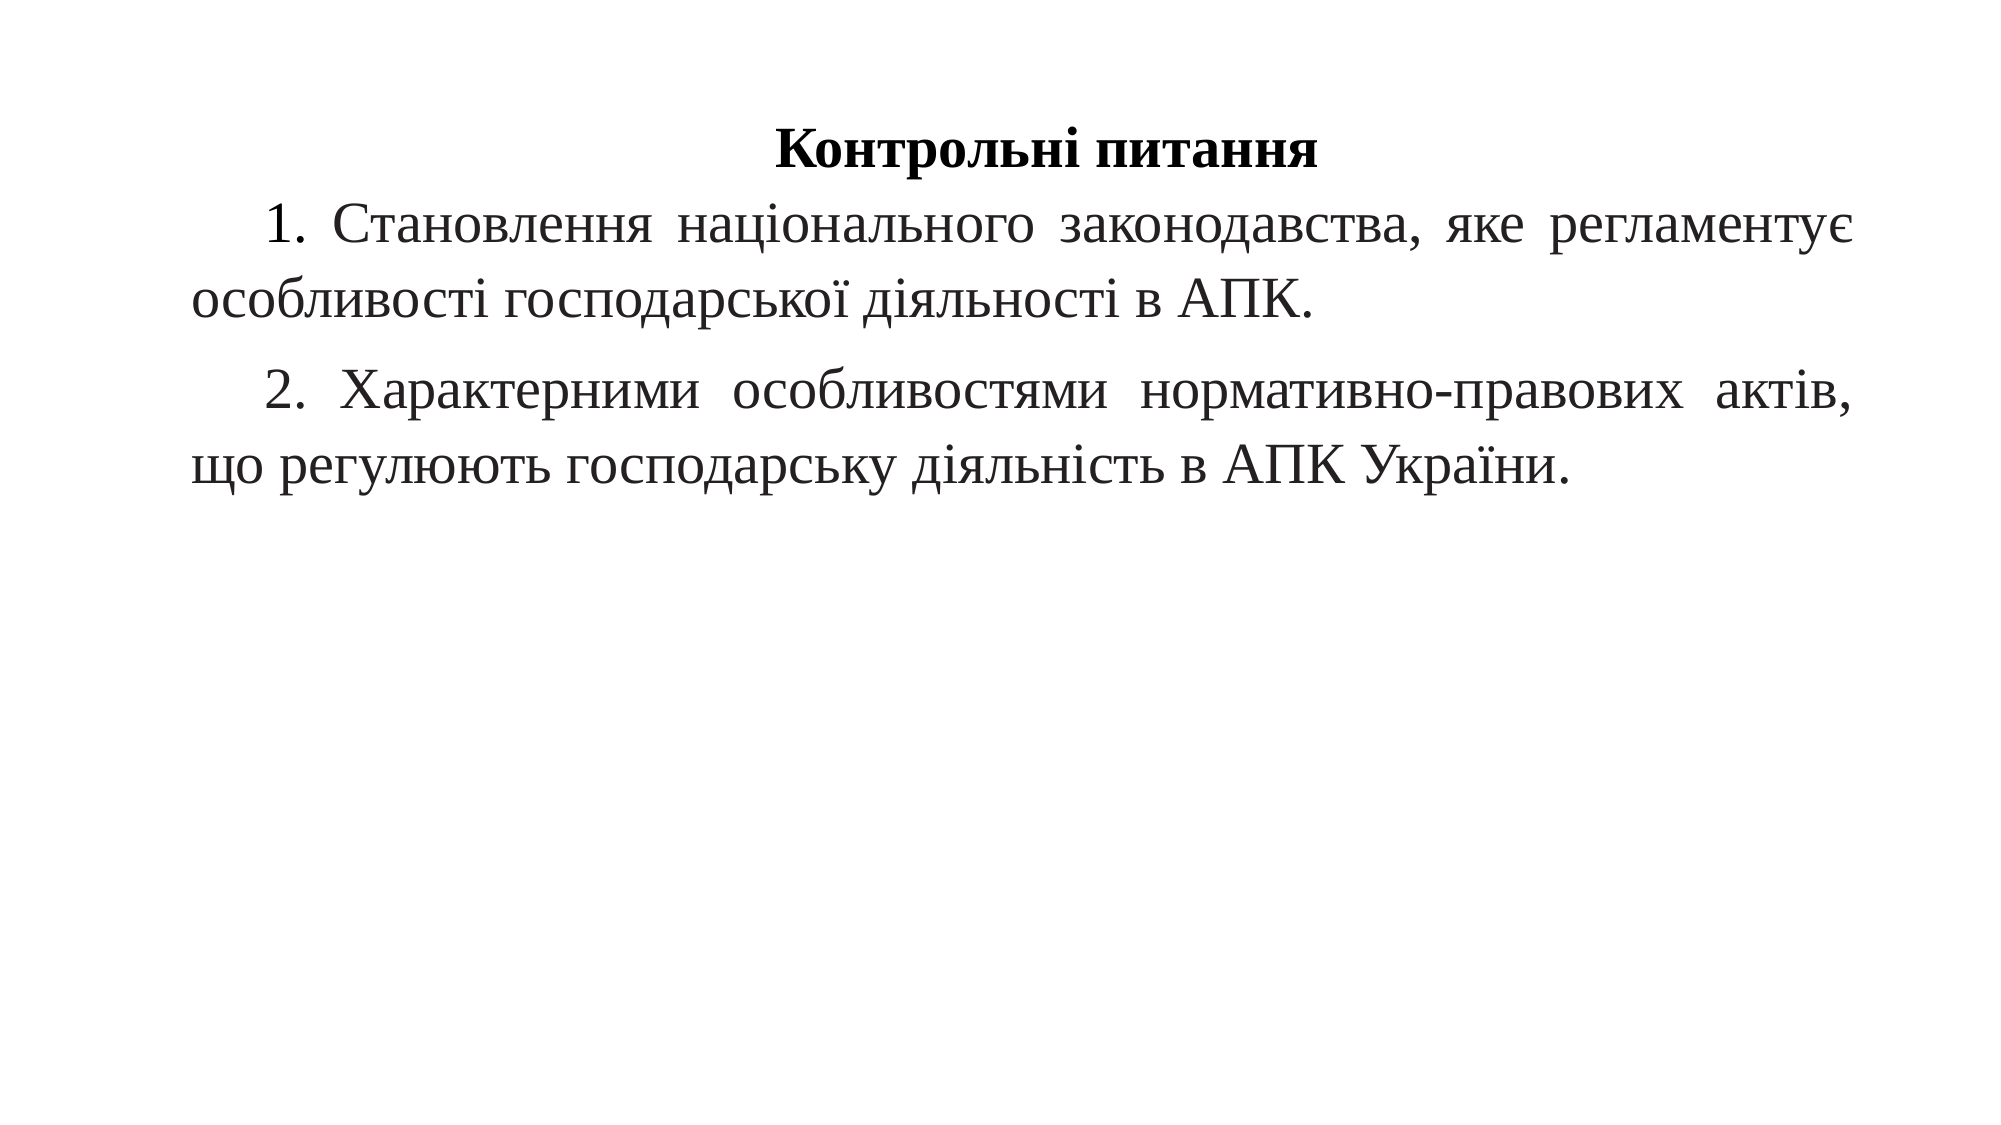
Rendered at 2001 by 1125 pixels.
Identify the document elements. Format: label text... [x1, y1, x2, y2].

text_box Контрольні питання 1. Становлення національного законодавства, яке регламентує особливості господарської діяльності в АПК. 2. Характерними особливостями нормативно-правових актів, що регулюють господарську діяльність в АПК України. [176, 101, 1869, 503]
